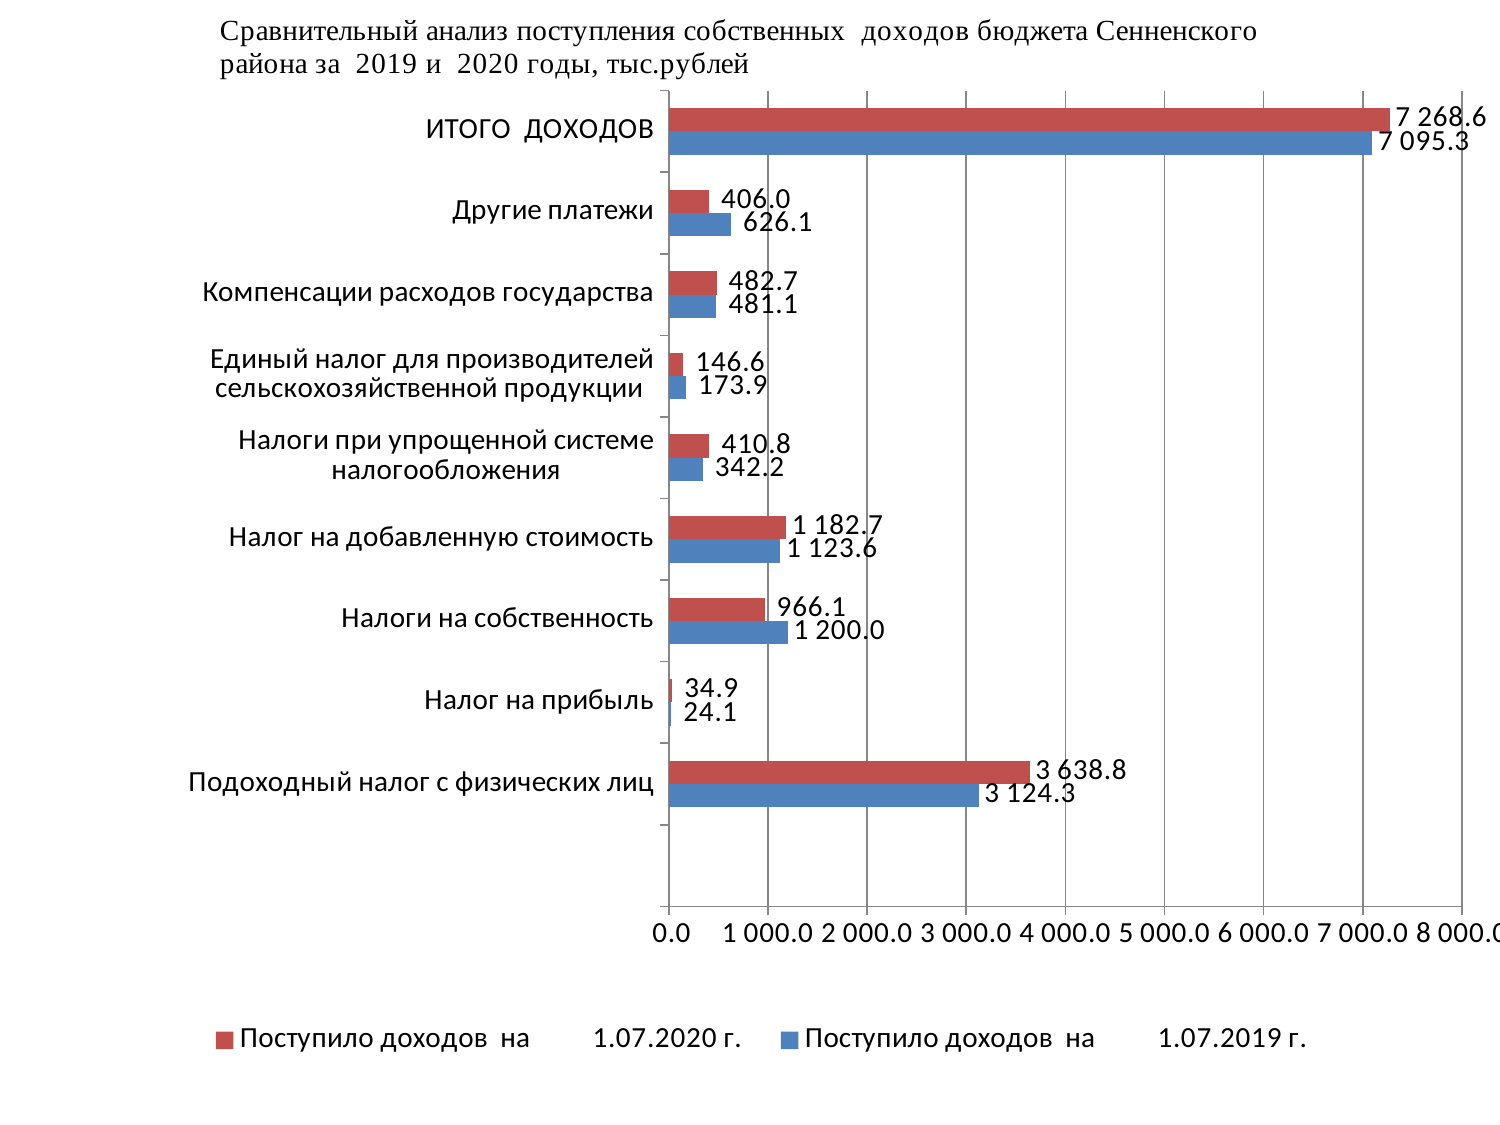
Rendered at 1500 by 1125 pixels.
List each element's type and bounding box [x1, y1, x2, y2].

chart [29, 0, 1500, 1062]
